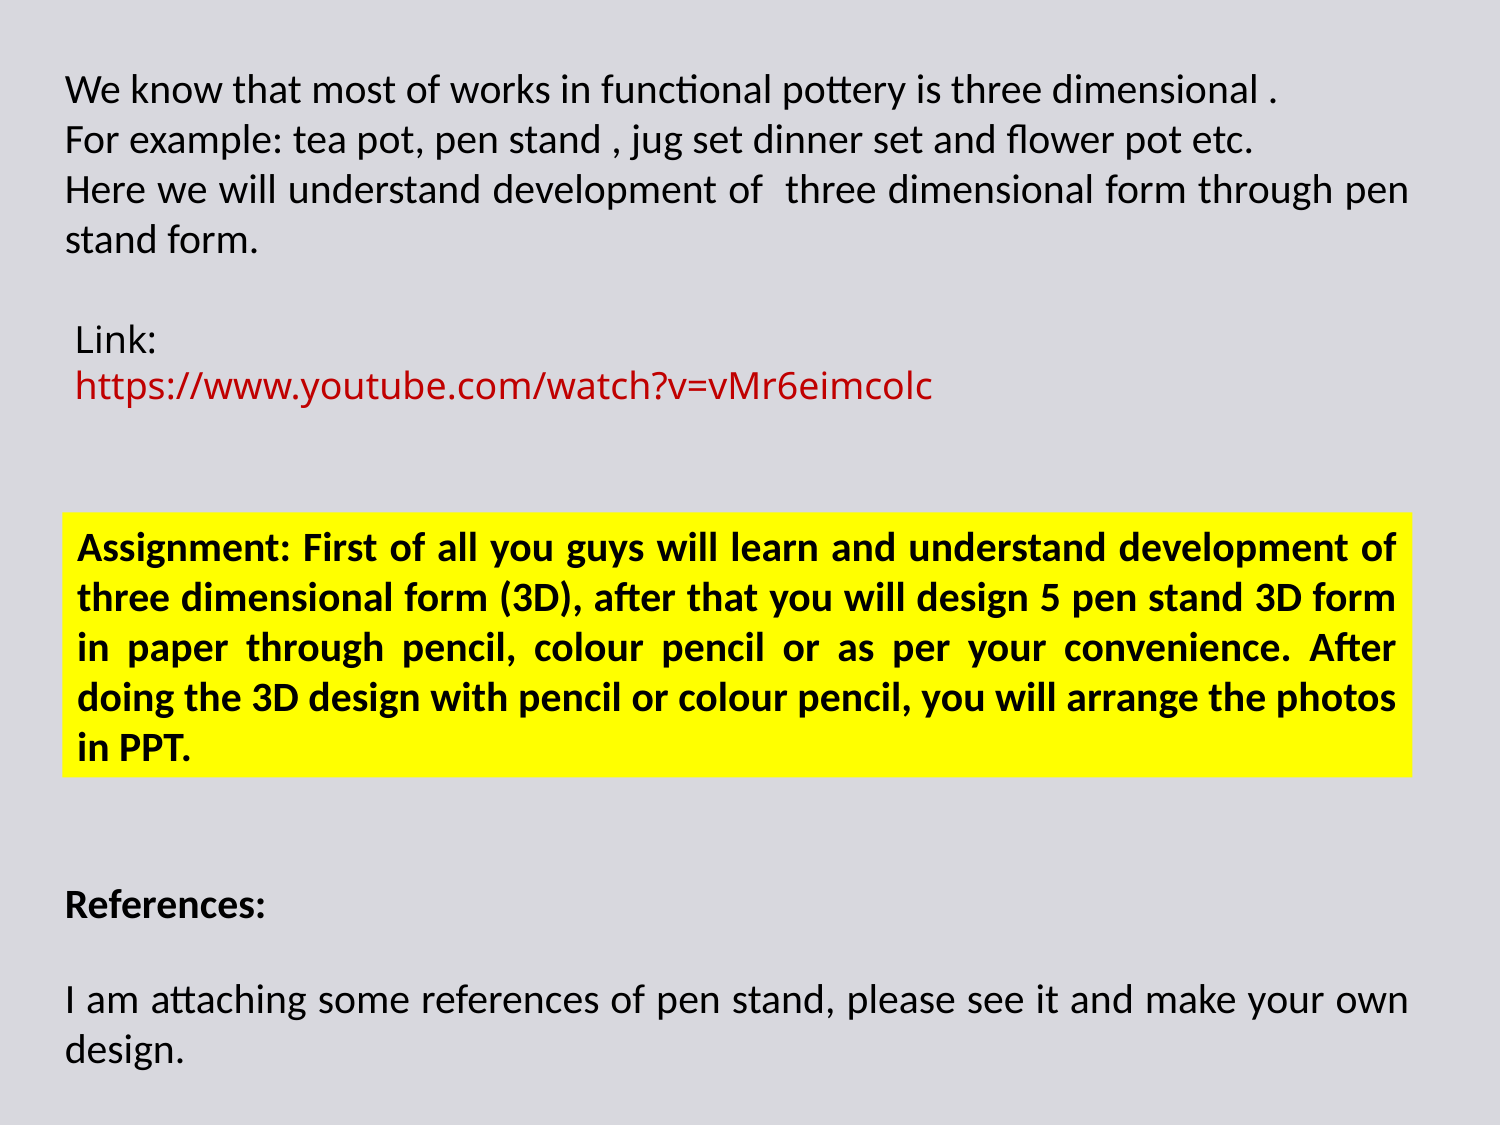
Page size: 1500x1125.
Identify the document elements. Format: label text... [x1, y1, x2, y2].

text_box We know that most of works in functional pottery is three dimensional . For example: tea pot, pen stand , jug set dinner set and flower pot etc. Here we will understand development of three dimensional form through pen stand form. Link: https://www.youtube.com/watch?v=vMr6eimcolc References: I am attaching some references of pen stand, please see it and make your own design. [50, 54, 1425, 1125]
text_box Assignment: First of all you guys will learn and understand development of three dimensional form (3D), after that you will design 5 pen stand 3D form in paper through pencil, colour pencil or as per your convenience. After doing the 3D design with pencil or colour pencil, you will arrange the photos in PPT. [62, 512, 1413, 778]
